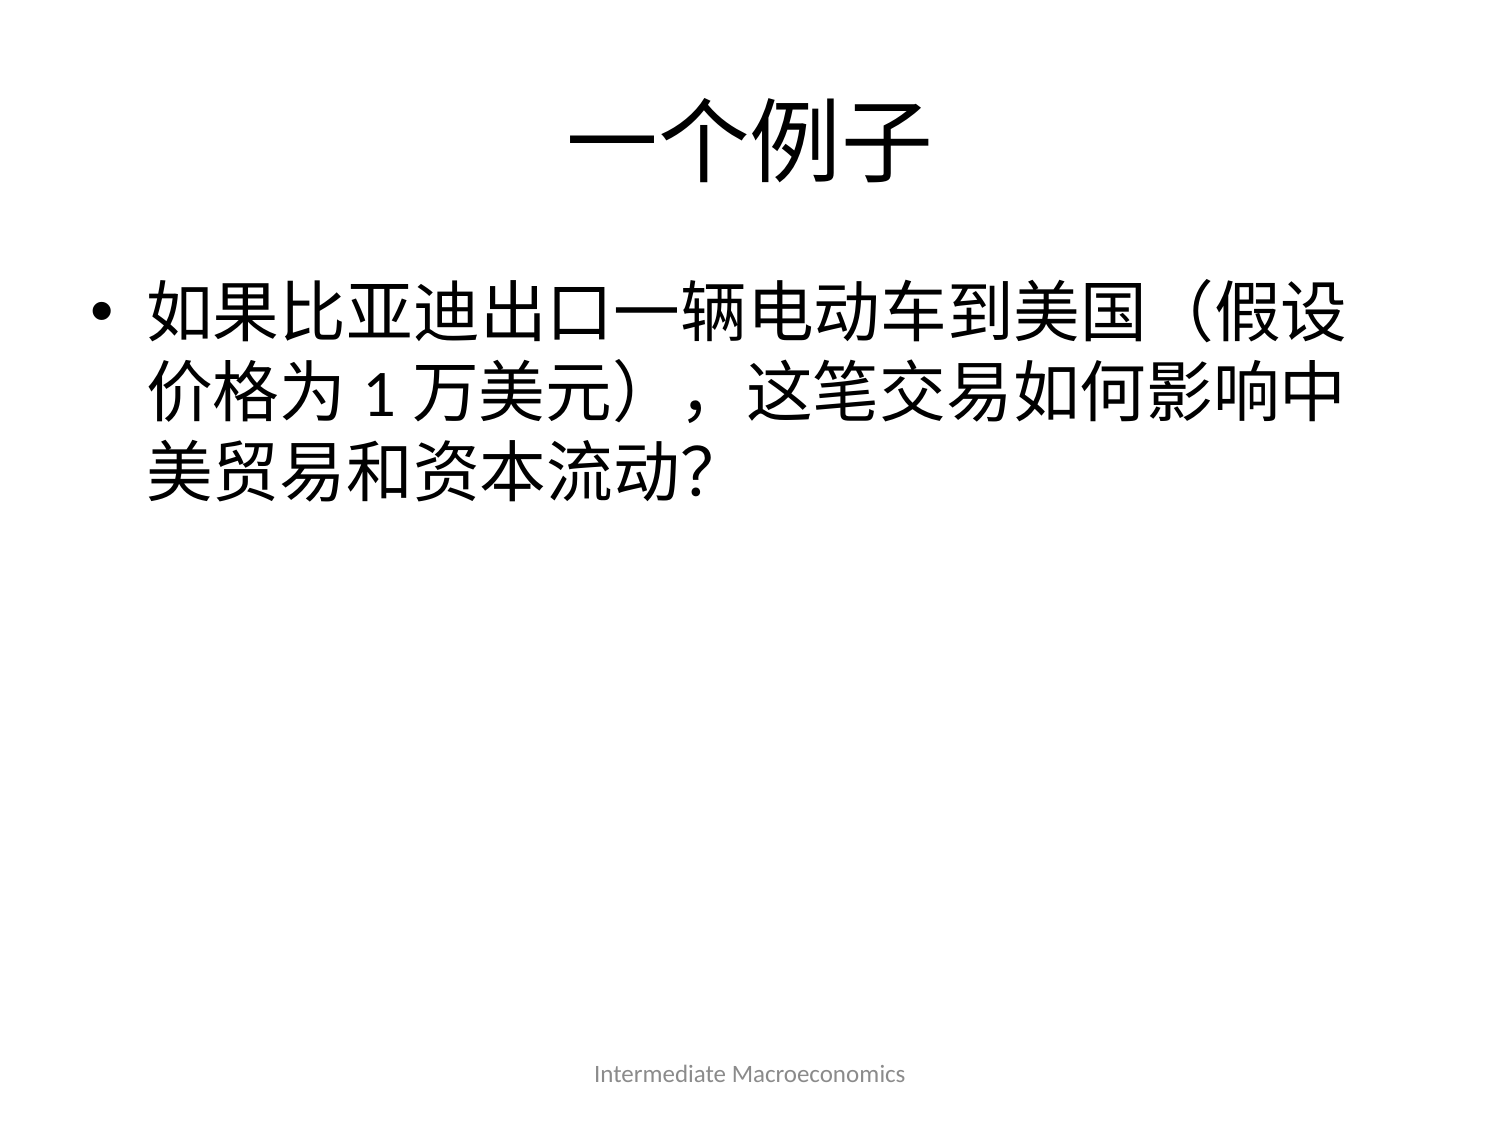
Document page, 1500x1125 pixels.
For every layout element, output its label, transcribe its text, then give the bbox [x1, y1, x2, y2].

list 如果比亚迪出口一辆电动车到美国（假设价格为1万美元），这笔交易如何影响中美贸易和资本流动？ [75, 262, 1425, 1005]
title 一个例子 [75, 45, 1425, 233]
footer Intermediate Macroeconomics [512, 1042, 988, 1103]
